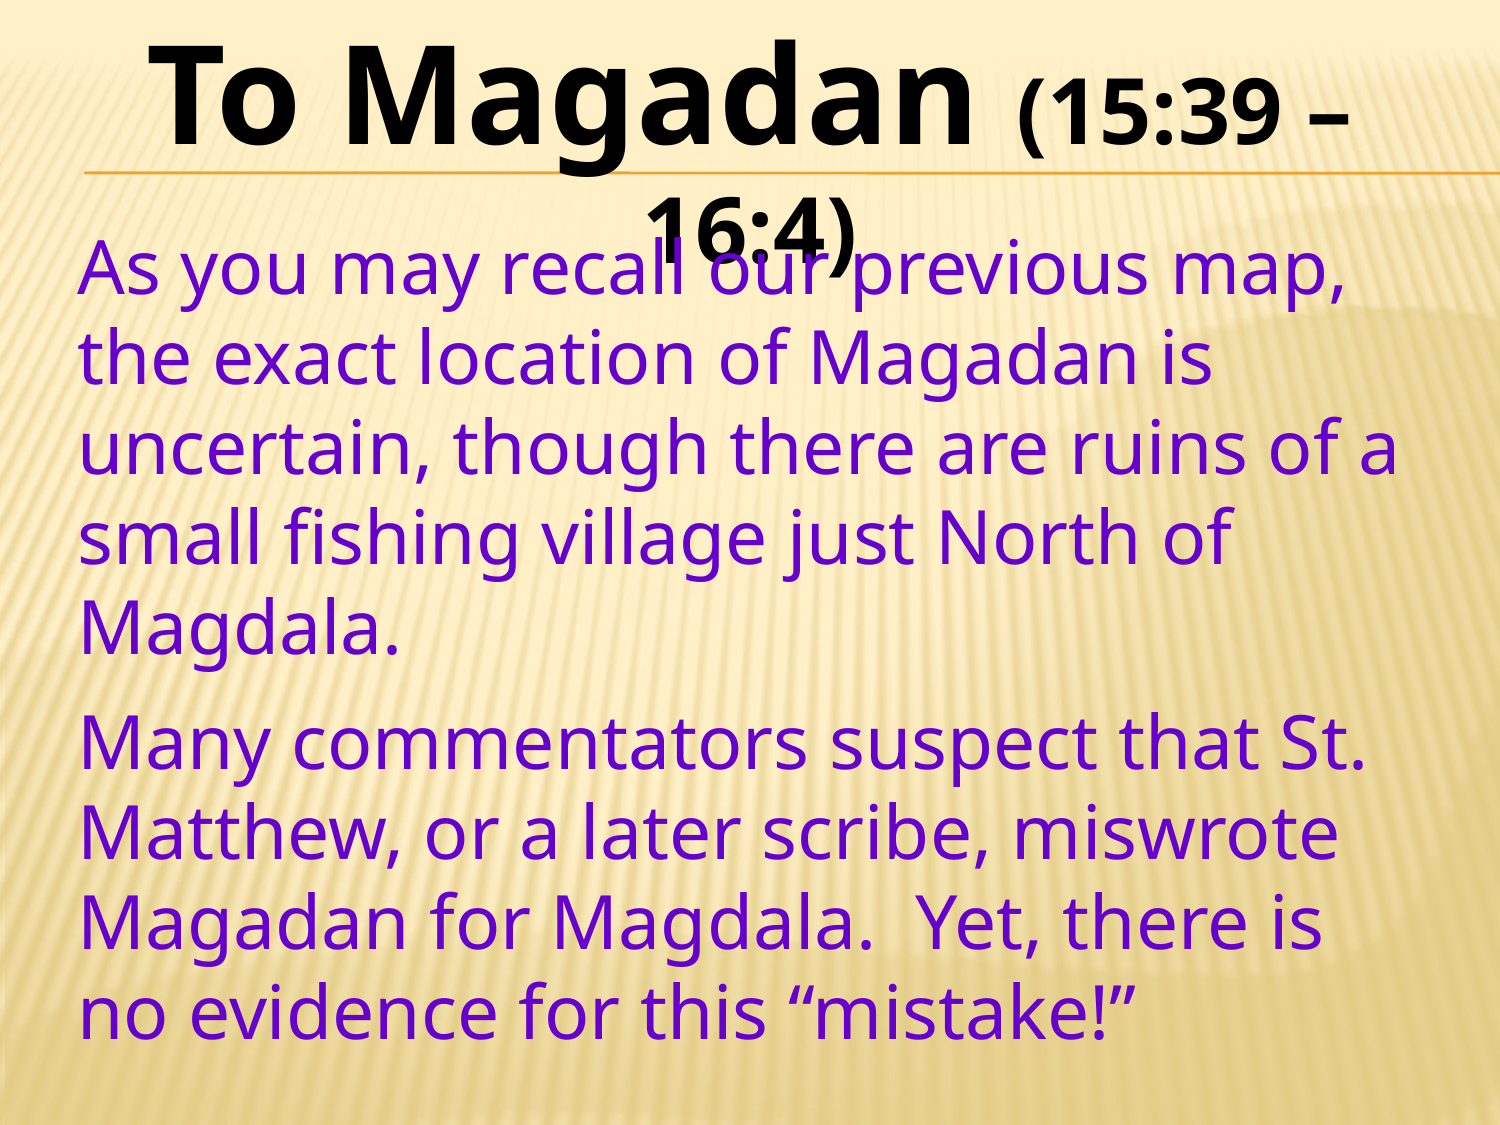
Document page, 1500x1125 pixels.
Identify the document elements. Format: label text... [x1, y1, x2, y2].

text_box To Magadan (15:39 – 16:4) [24, 0, 1475, 290]
text_box As you may recall our previous map, the exact location of Magadan is uncertain, though there are ruins of a small fishing village just North of Magdala. Many commentators suspect that St. Matthew, or a later scribe, miswrote Magadan for Magdala. Yet, there is no evidence for this “mistake!” [62, 212, 1438, 1063]
